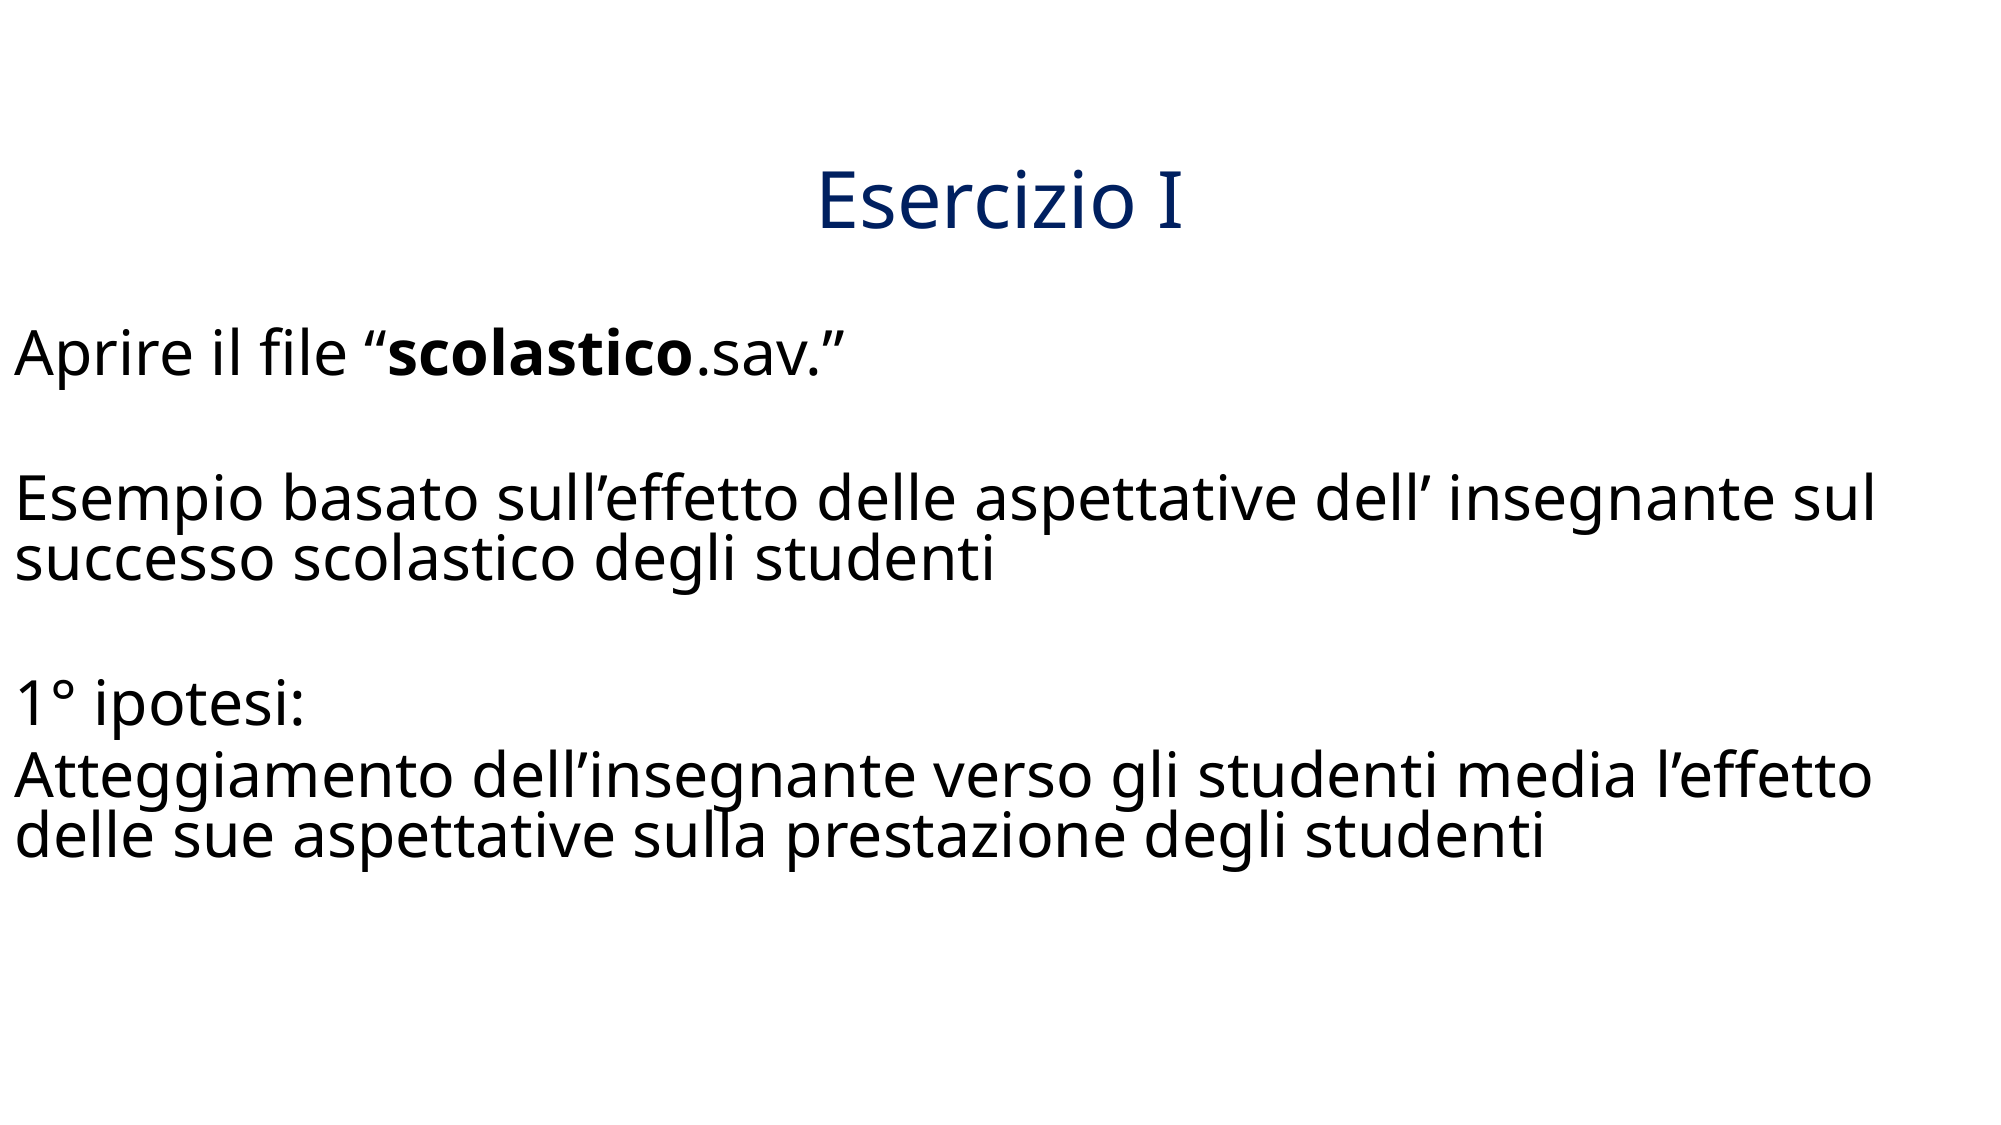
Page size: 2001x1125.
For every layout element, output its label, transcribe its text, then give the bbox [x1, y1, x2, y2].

text_box Esercizio I [0, 143, 2000, 250]
text_box Aprire il file “scolastico.sav.” Esempio basato sull’effetto delle aspettative dell’ insegnante sul successo scolastico degli studenti 1° ipotesi: Atteggiamento dell’insegnante verso gli studenti media l’effetto delle sue aspettative sulla prestazione degli studenti [0, 320, 2000, 935]
